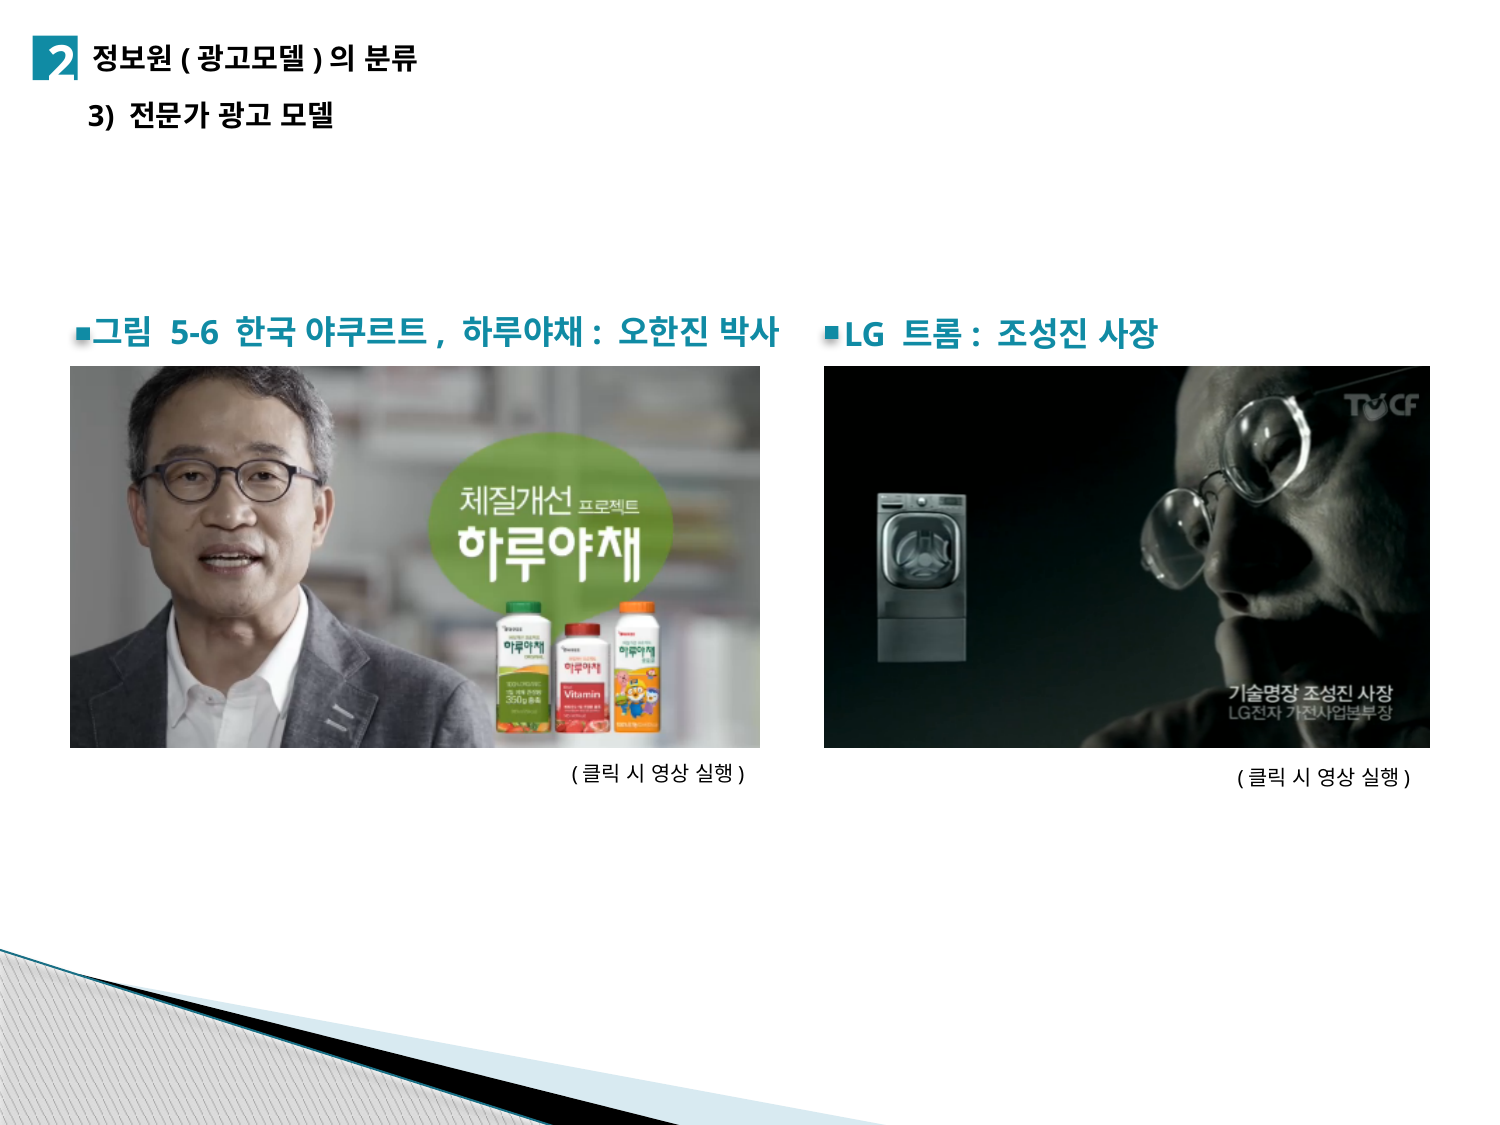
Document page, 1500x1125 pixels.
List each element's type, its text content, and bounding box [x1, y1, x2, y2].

text_box 3) 전문가 광고 모델 [73, 104, 350, 140]
picture [823, 366, 1430, 749]
text_box 그림 5-6 한국 야쿠르트, 하루야채: 오한진 박사 [77, 304, 796, 359]
picture [70, 366, 761, 749]
text_box (클릭 시 영상 실행) [1222, 761, 1426, 797]
text_box LG 트롬: 조성진 사장 [829, 305, 1175, 361]
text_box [32, 30, 486, 92]
text_box (클릭 시 영상 실행) [556, 759, 760, 793]
text_box [824, 325, 839, 340]
text_box [76, 327, 91, 341]
